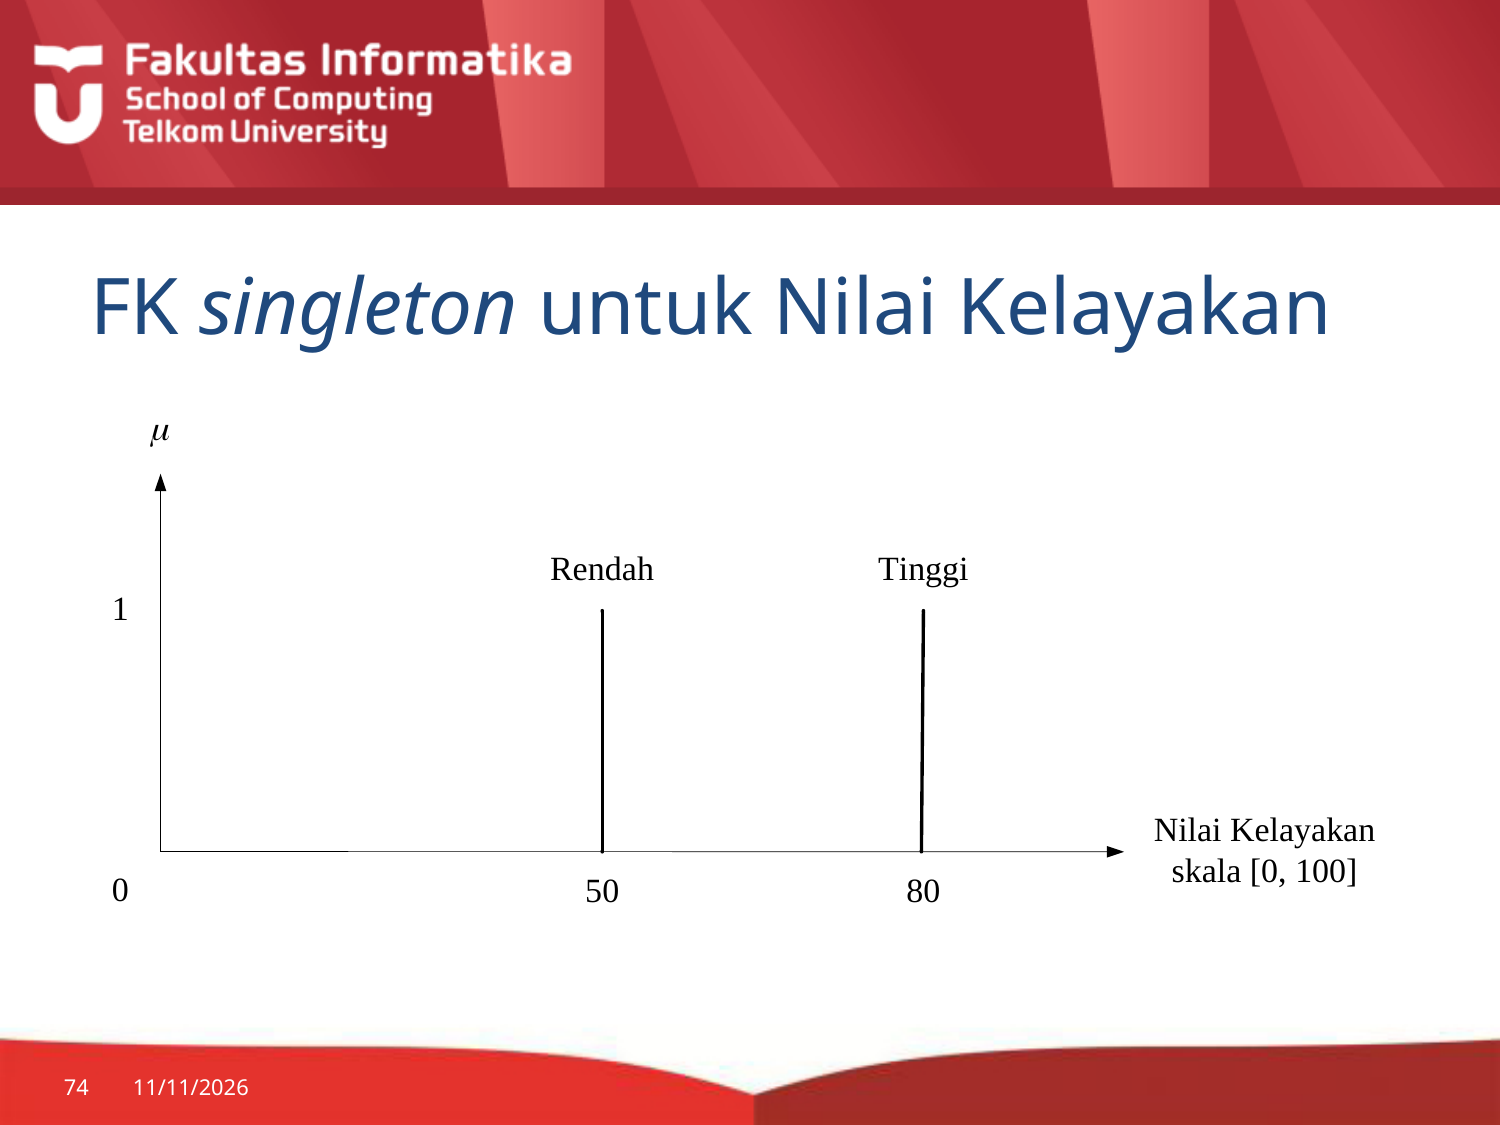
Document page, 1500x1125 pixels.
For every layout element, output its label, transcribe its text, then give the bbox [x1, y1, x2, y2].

picture [0, 1024, 1500, 1125]
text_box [74, 412, 1411, 938]
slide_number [132, 1058, 403, 1119]
picture [0, 1, 1500, 205]
slide_number 74 [63, 1058, 123, 1119]
title FK singleton untuk Nilai Kelayakan [75, 209, 1438, 397]
